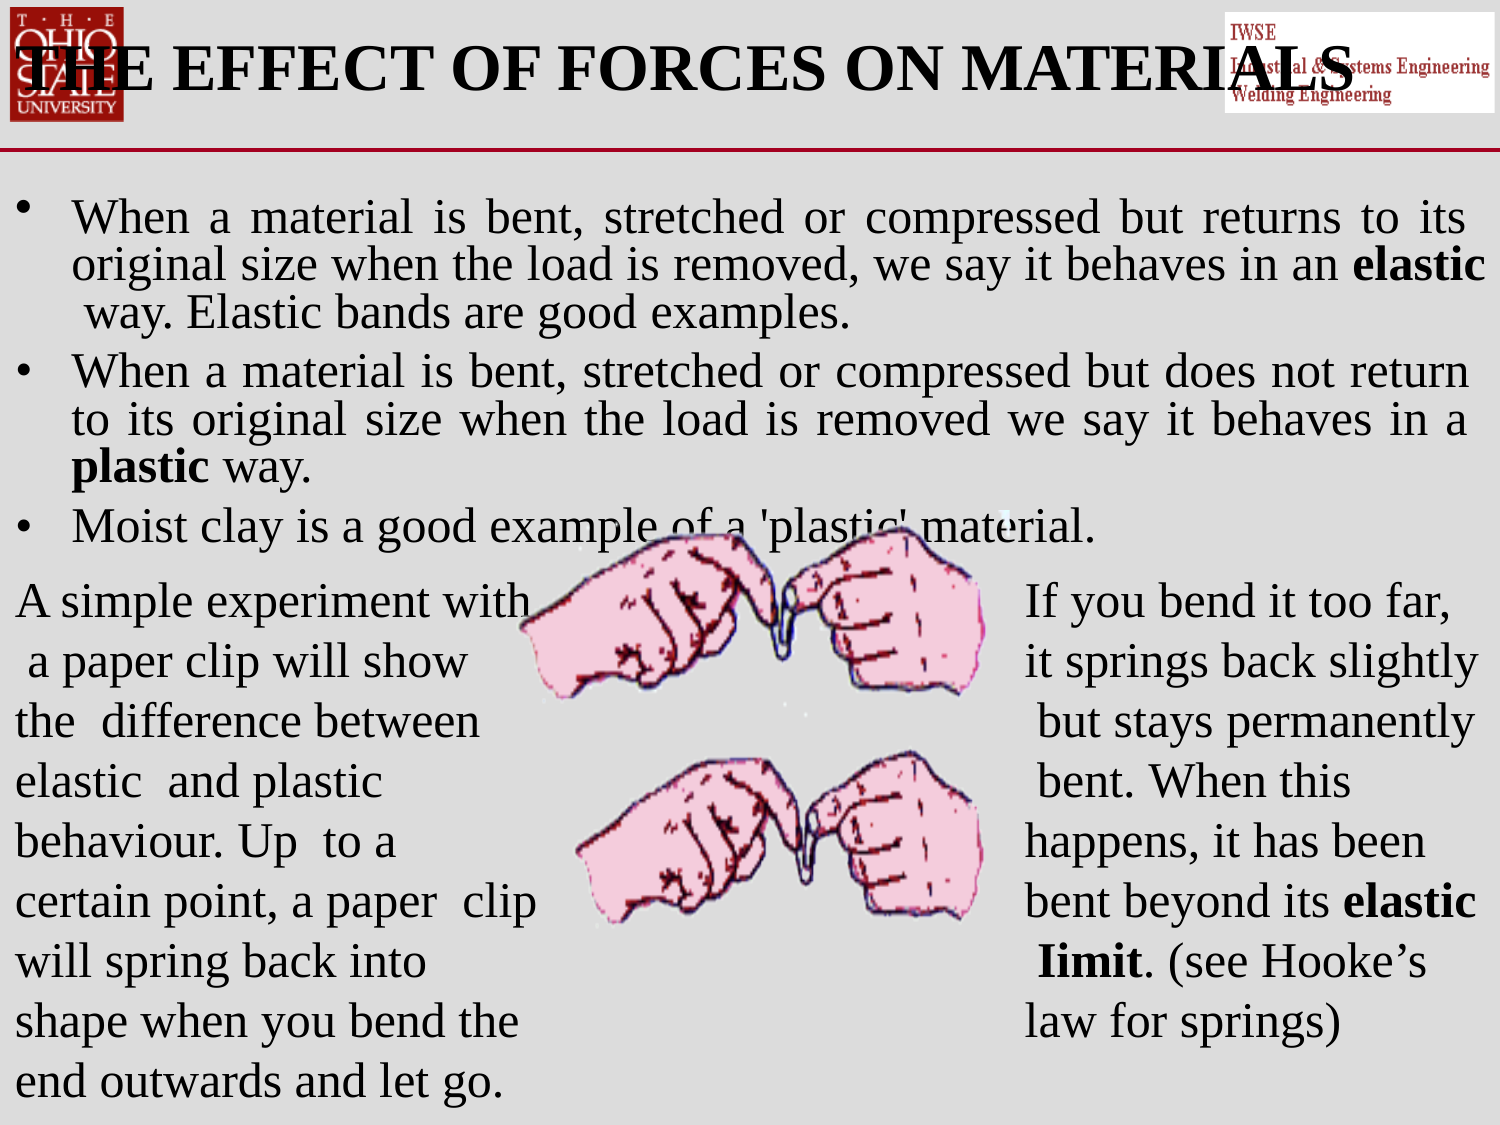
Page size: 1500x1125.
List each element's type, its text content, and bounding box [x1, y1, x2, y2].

text_box [489, 510, 1010, 735]
text_box A simple experiment with a paper clip will show the difference between elastic and plastic behaviour. Up to a certain point, a paper clip will spring back into shape when you bend the end outwards and let go. [12, 565, 539, 1108]
picture [1224, 12, 1495, 113]
text_box [549, 735, 1005, 960]
picture [9, 7, 124, 122]
text_box If you bend it too far, it springs back slightly but stays permanently bent. When this happens, it has been bent beyond its elastic Iimit. (see Hooke’s law for springs) [1022, 565, 1482, 1048]
title THE EFFECT OF FORCES ON MATERIALS [12, 21, 1364, 181]
text_box When a material is bent, stretched or compressed but returns to its original size when the load is removed, we say it behaves in an elastic way. Elastic bands are good examples. When a material is bent, stretched or compressed but does not return to its original size when the load is removed we say it behaves in a plastic way. Moist clay is a good example of a 'plastic' material. [12, 181, 1487, 553]
